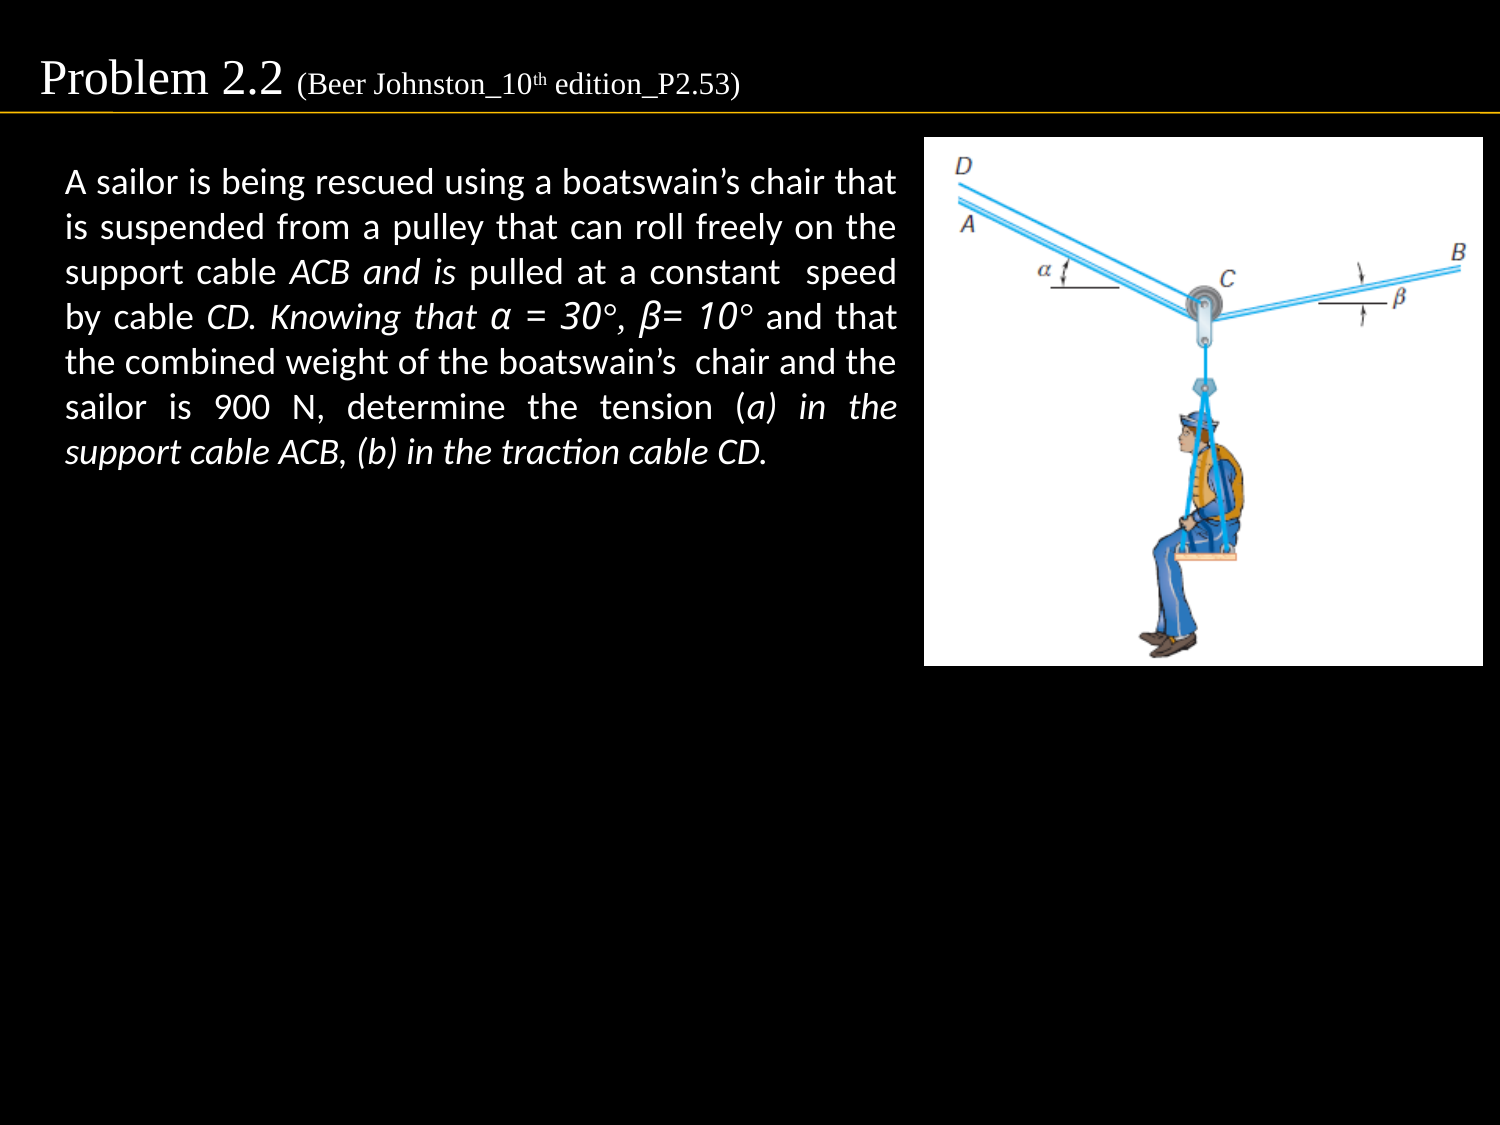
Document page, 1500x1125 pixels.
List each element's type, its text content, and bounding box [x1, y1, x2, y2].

text_box Problem 2.2 (Beer Johnston_10th edition_P2.53) [24, 37, 788, 110]
picture [924, 137, 1483, 666]
text_box A sailor is being rescued using a boatswain’s chair that is suspended from a pulley that can roll freely on the support cable ACB and is pulled at a constant speed by cable CD. Knowing that α = 30°, β= 10° and that the combined weight of the boatswain’s chair and the sailor is 900 N, determine the tension (a) in the support cable ACB, (b) in the traction cable CD. [50, 149, 913, 480]
